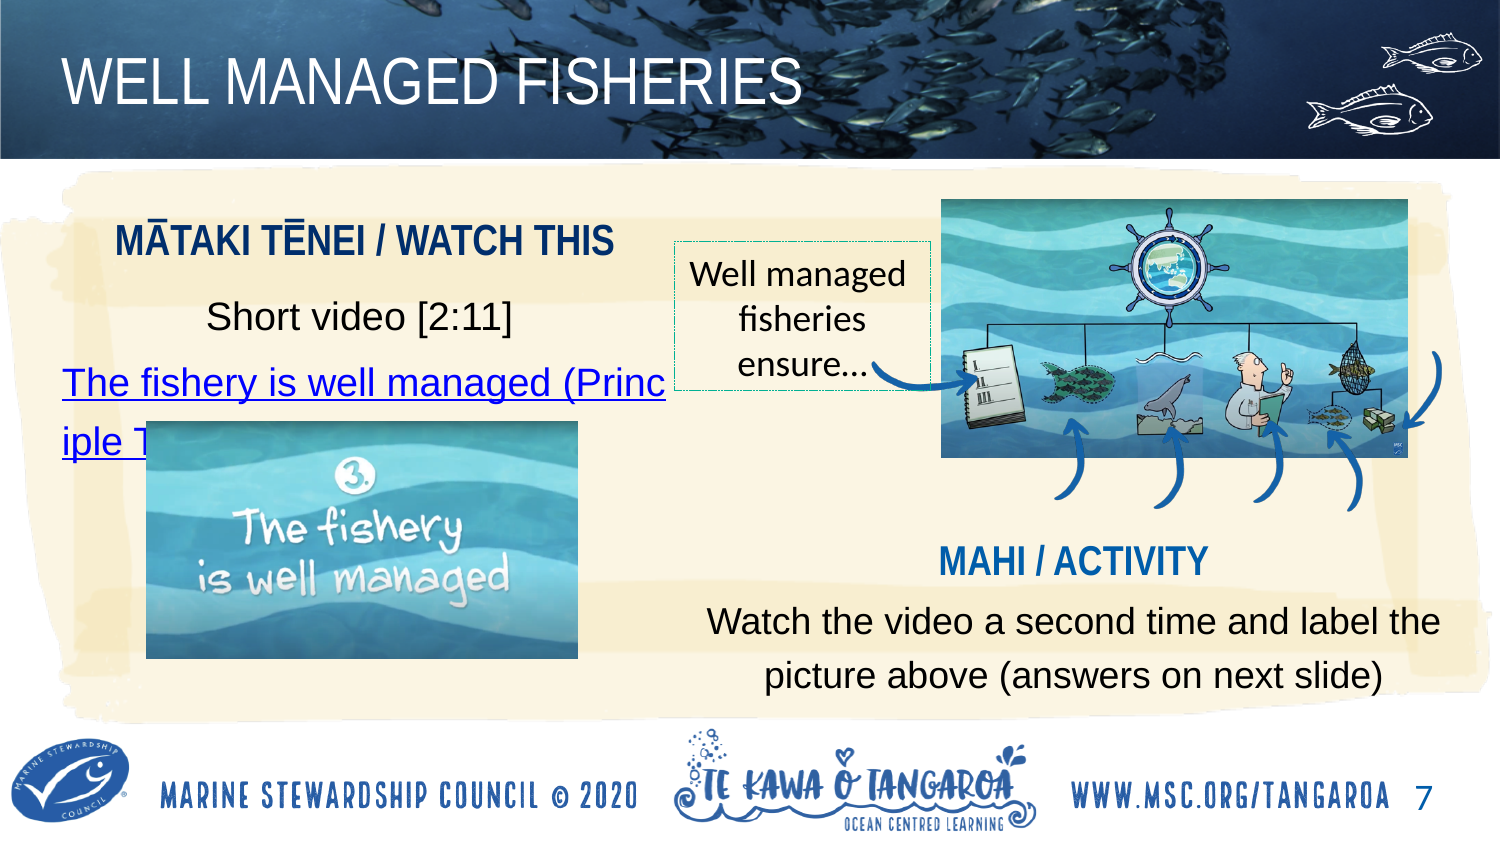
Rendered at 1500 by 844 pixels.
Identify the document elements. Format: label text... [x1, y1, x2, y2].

picture [0, 0, 1500, 844]
title WELL MANAGED FISHERIES [46, 15, 1425, 87]
